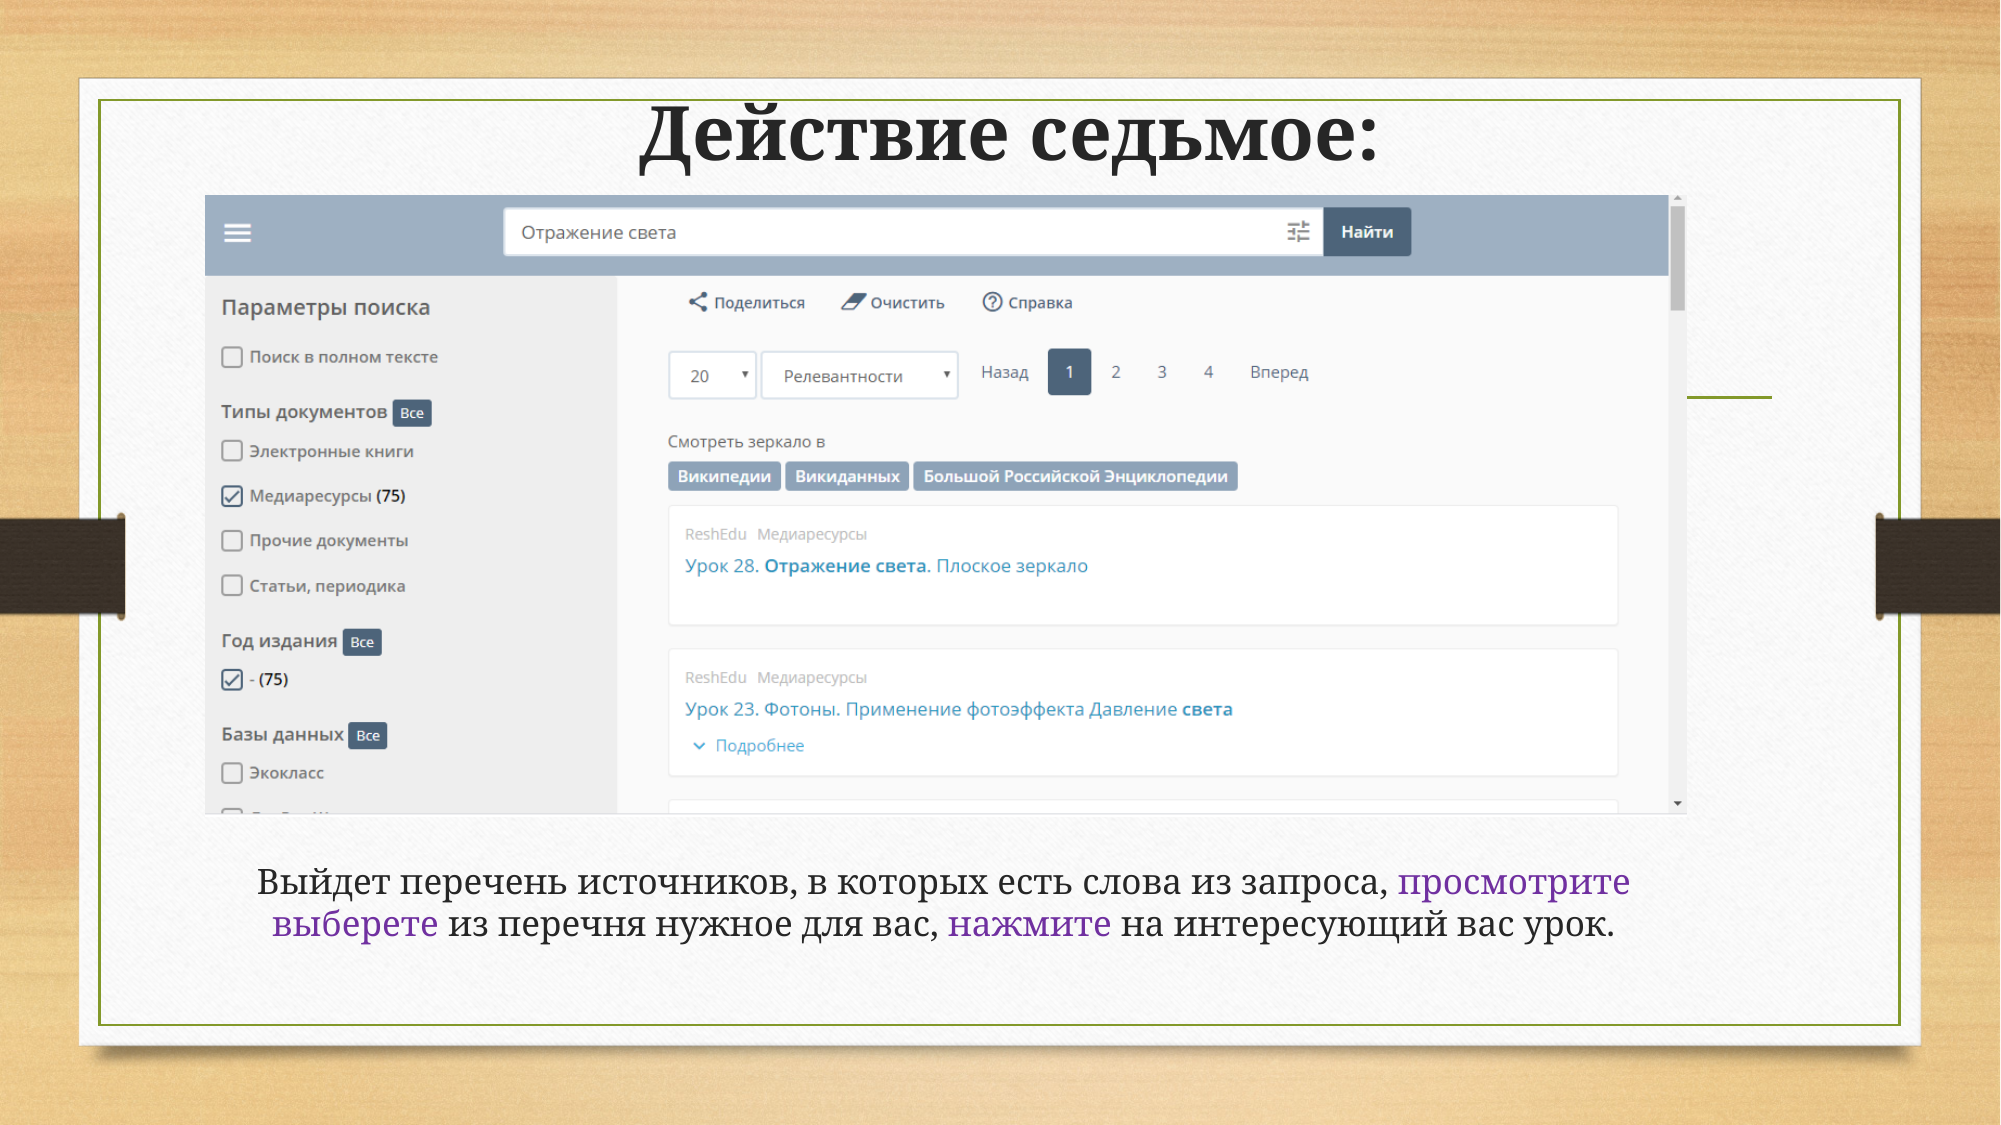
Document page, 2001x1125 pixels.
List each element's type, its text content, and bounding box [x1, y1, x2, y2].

picture [0, 0, 2001, 1125]
list Выйдет перечень источников, в которых есть слова из запроса, просмотрите выберете из перечня нужное для вас, нажмите на интересующий вас урок. [233, 851, 1655, 964]
title Действие седьмое: [233, 99, 1788, 162]
